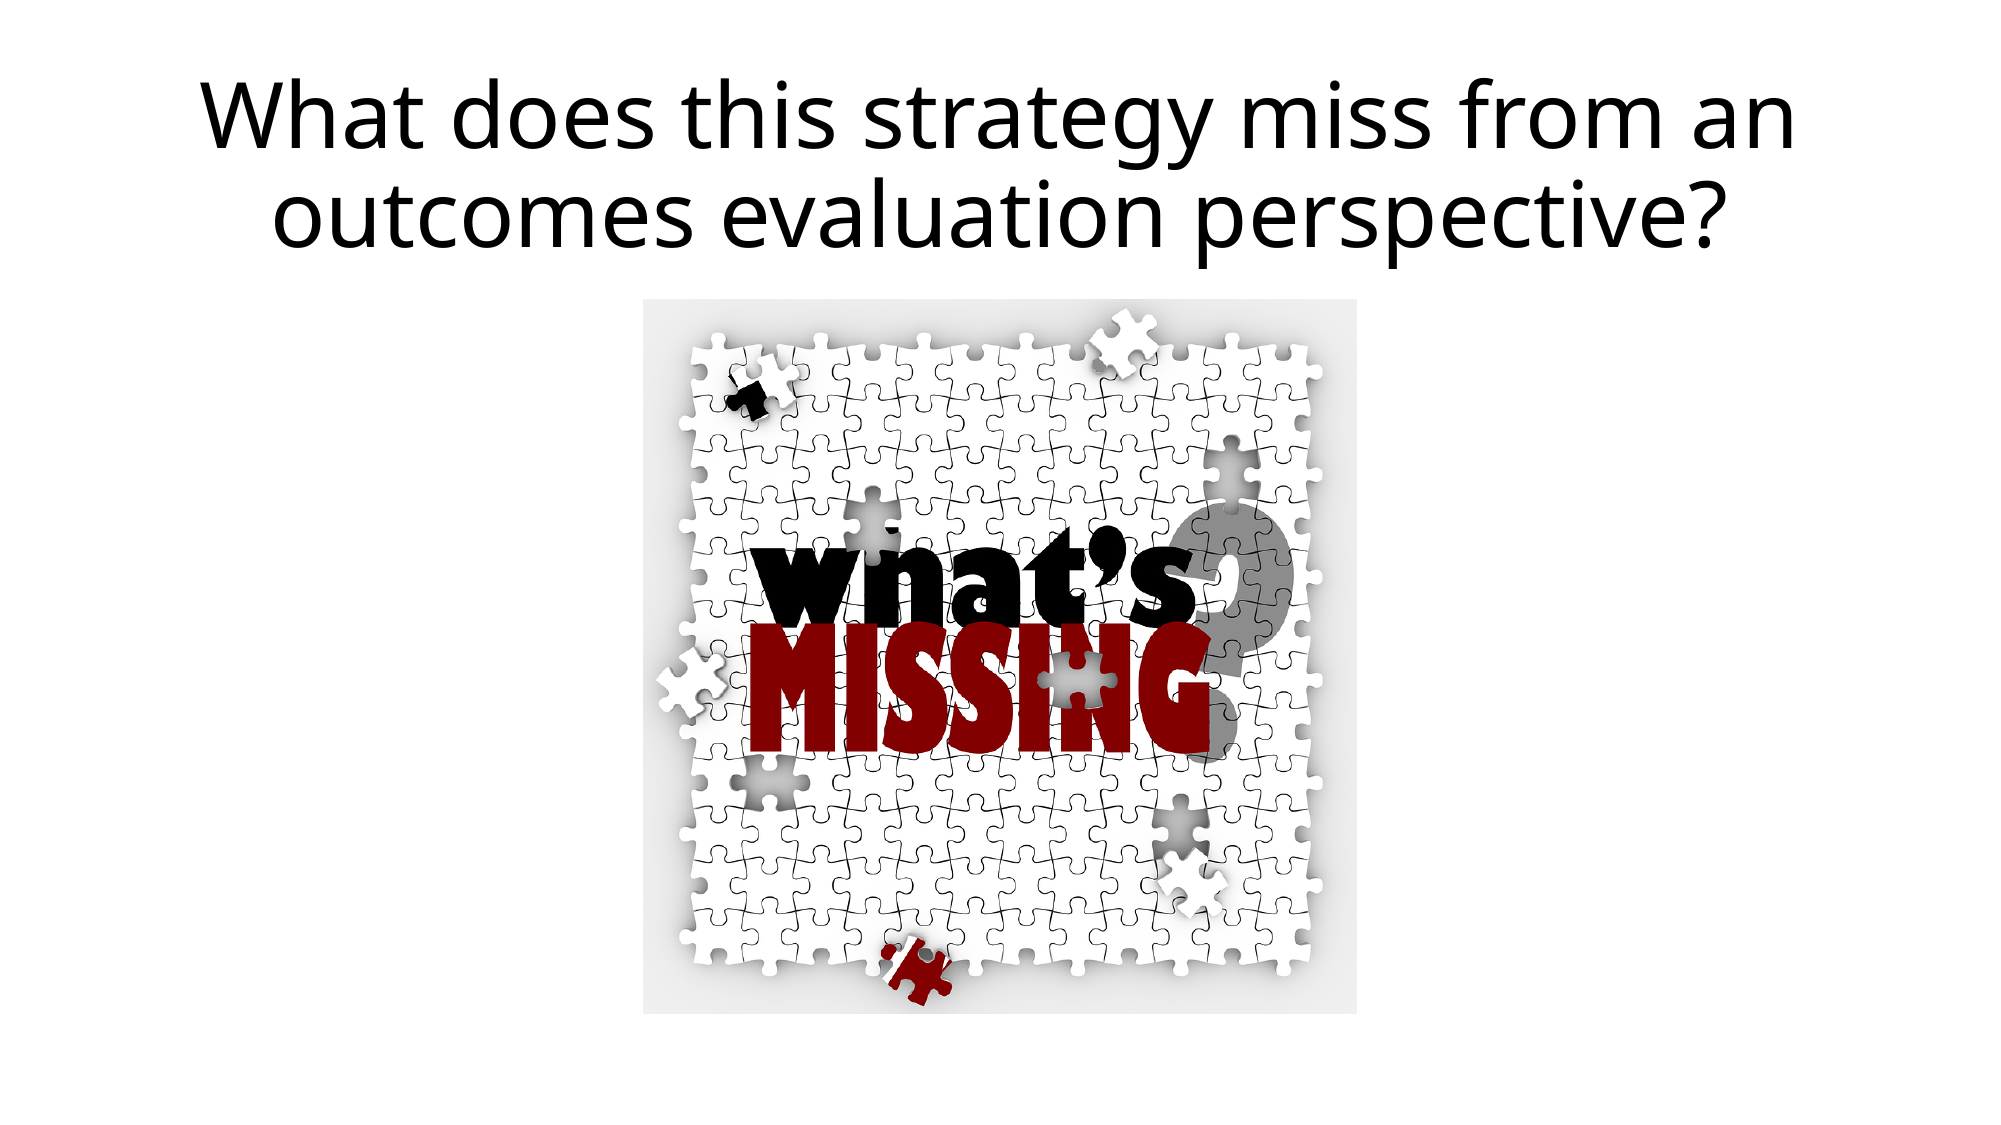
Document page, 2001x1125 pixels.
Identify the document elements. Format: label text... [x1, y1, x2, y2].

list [643, 299, 1357, 1014]
title What does this strategy miss from an outcomes evaluation perspective? [137, 59, 1863, 278]
